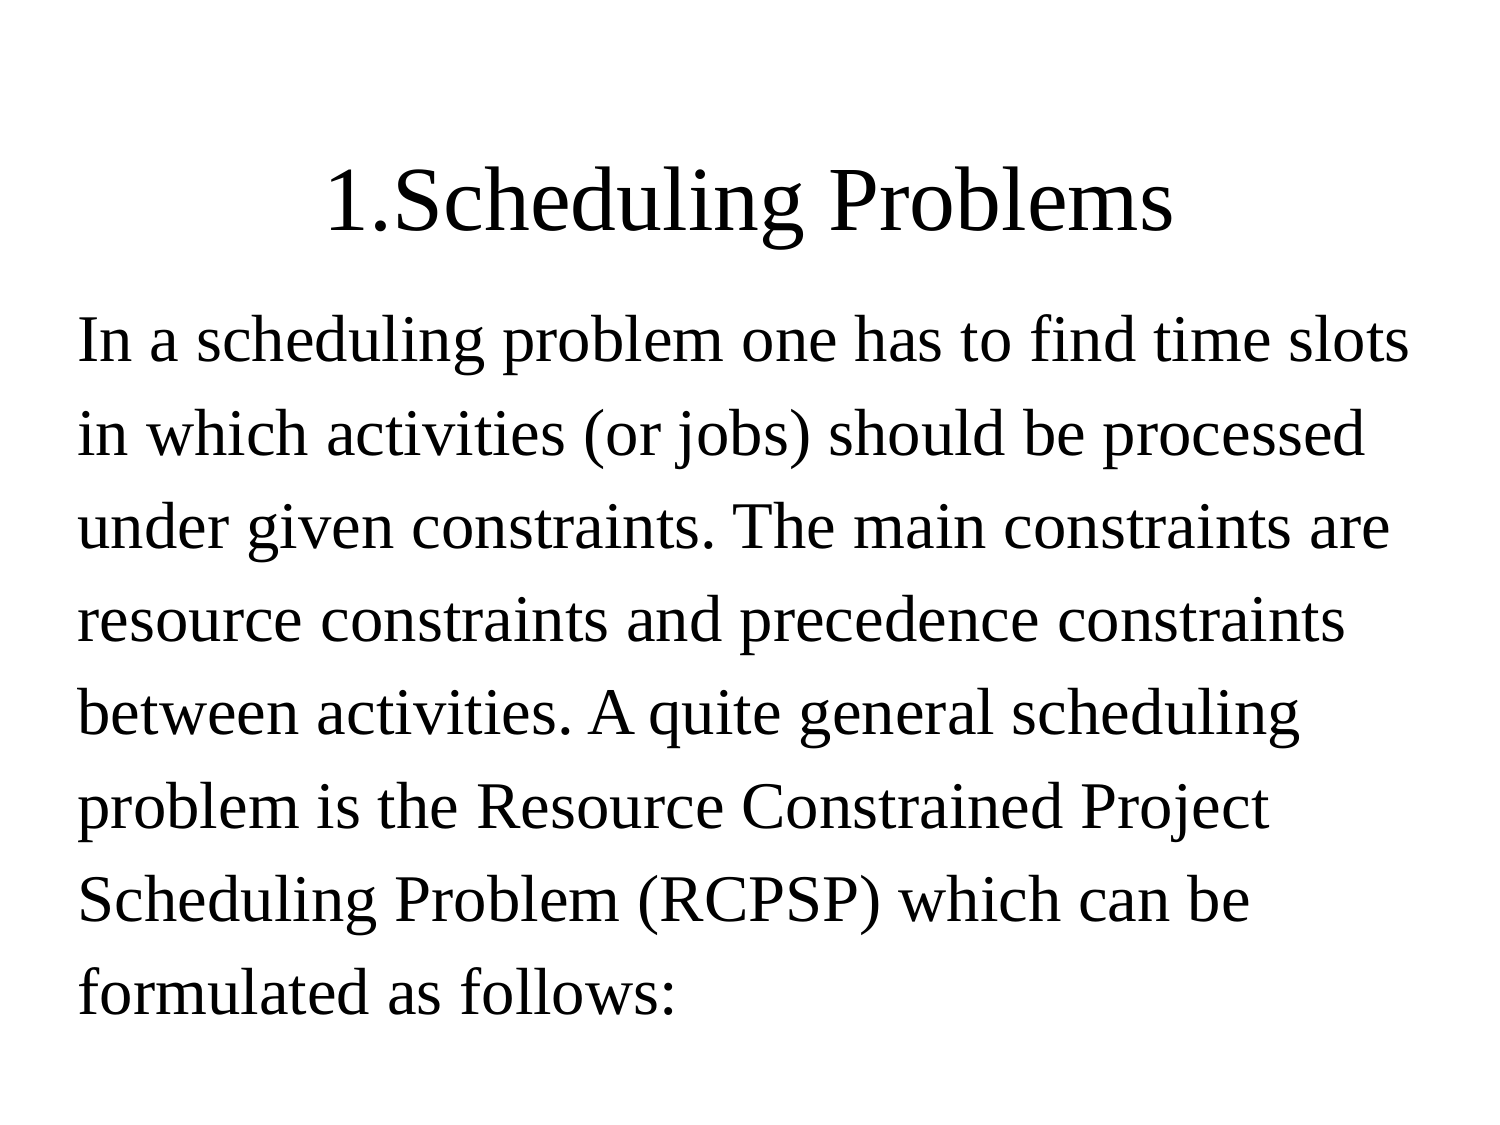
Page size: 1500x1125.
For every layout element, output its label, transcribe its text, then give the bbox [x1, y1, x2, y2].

list In a scheduling problem one has to find time slots in which activities (or jobs) should be processed under given constraints. The main constraints are resource constraints and precedence constraints between activities. A quite general scheduling problem is the Resource Constrained Project Scheduling Problem (RCPSP) which can be formulated as follows: [62, 287, 1475, 1050]
title 1.Scheduling Problems [112, 99, 1388, 287]
